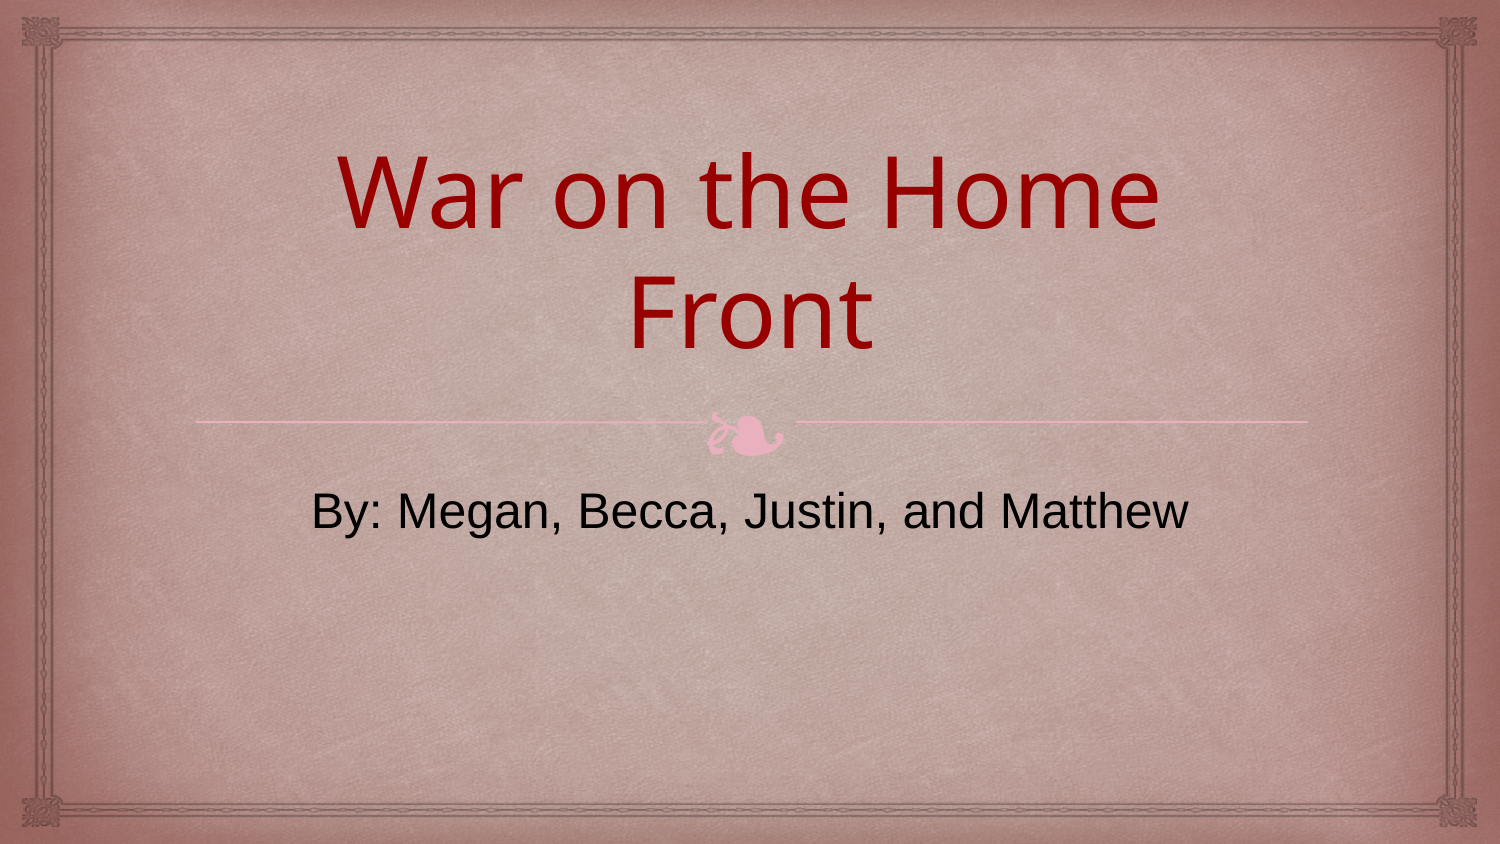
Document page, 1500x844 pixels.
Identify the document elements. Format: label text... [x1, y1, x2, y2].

subtitle By: Megan, Becca, Justin, and Matthew [225, 463, 1275, 680]
picture [0, 0, 1500, 844]
title War on the Home Front [194, 170, 1306, 384]
